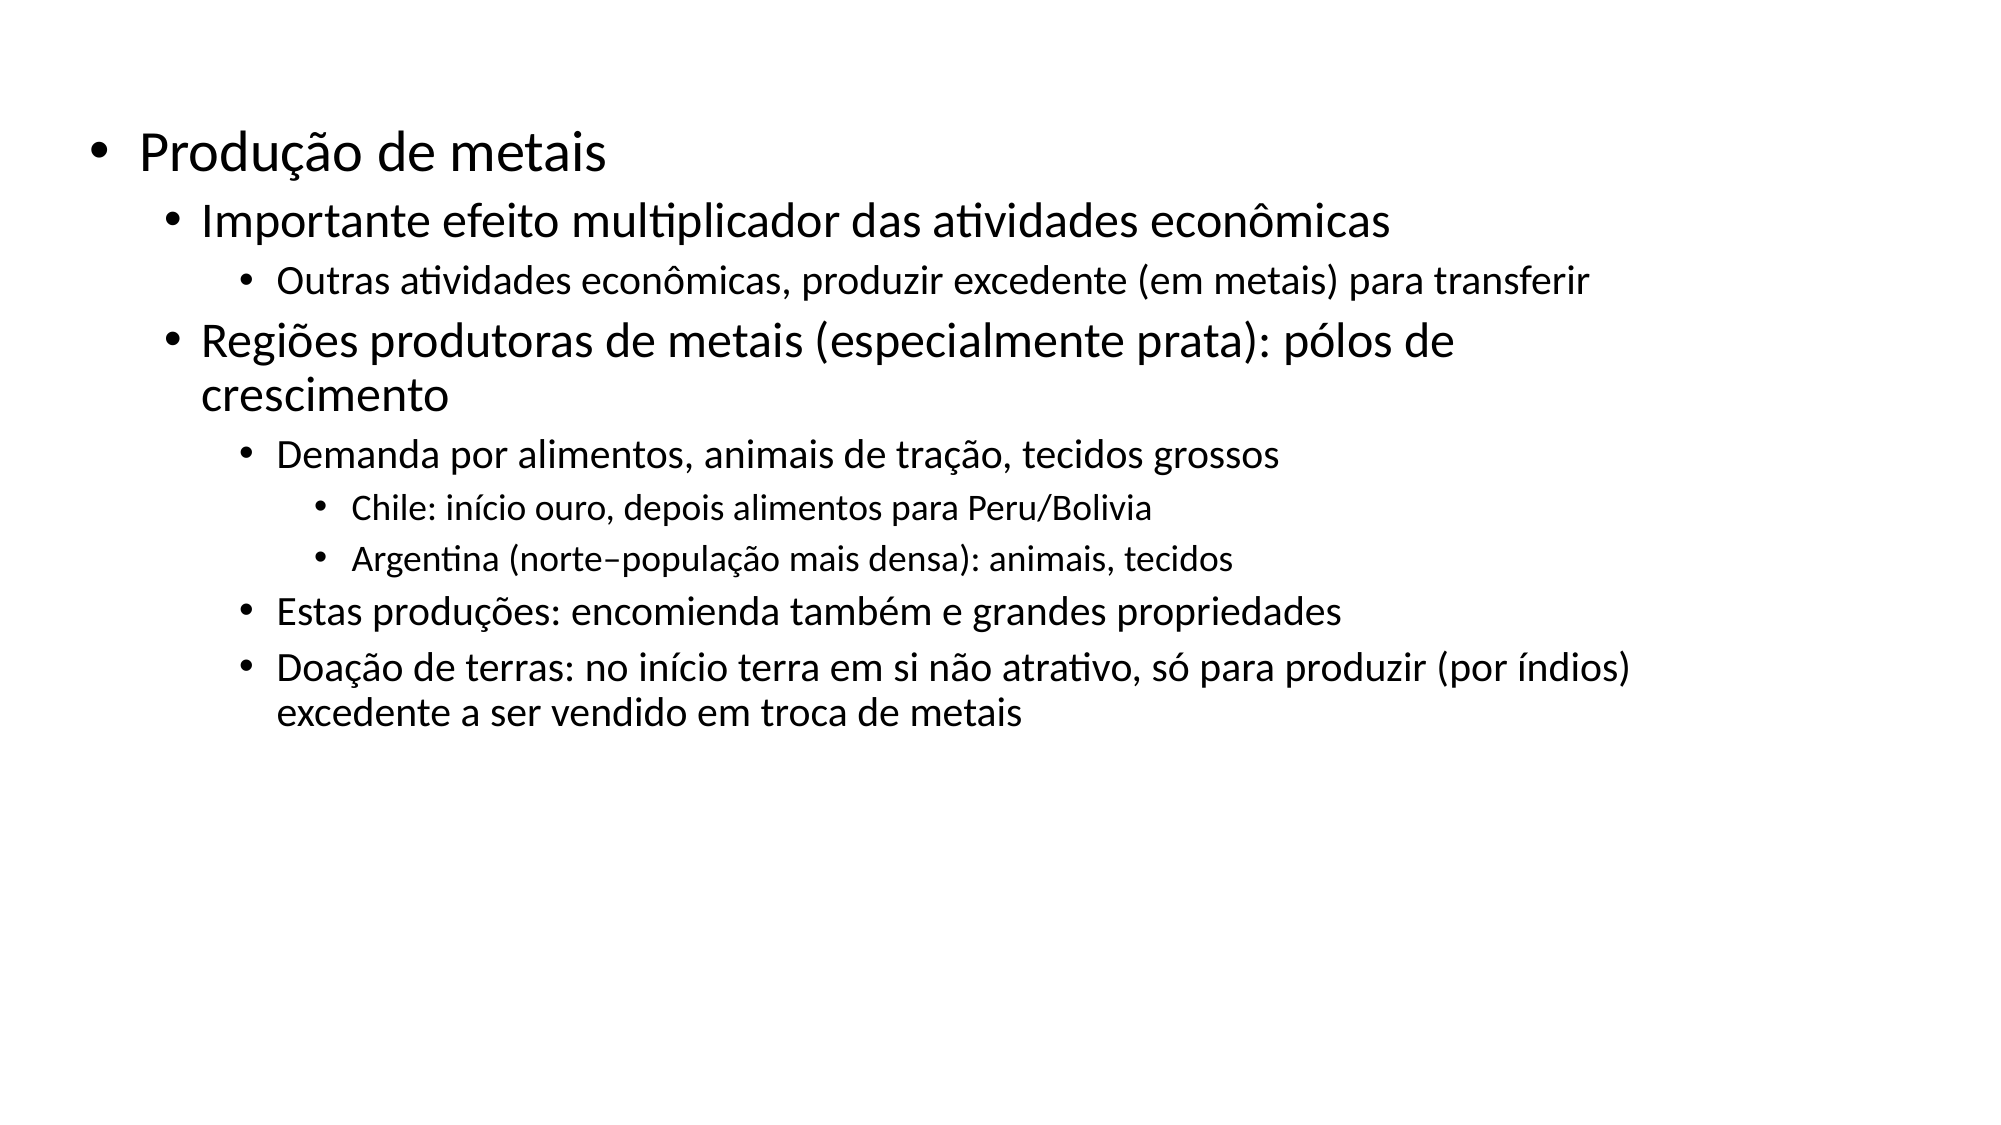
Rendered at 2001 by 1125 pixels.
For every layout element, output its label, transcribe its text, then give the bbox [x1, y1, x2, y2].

list Produção de metais Importante efeito multiplicador das atividades econômicas Outras atividades econômicas, produzir excedente (em metais) para transferir Regiões produtoras de metais (especialmente prata): pólos de crescimento Demanda por alimentos, animais de tração, tecidos grossos Chile: início ouro, depois alimentos para Peru/Bolivia Argentina (norte–população mais densa): animais, tecidos Estas produções: encomienda também e grandes propriedades Doação de terras: no início terra em si não atrativo, só para produzir (por índios) excedente a ser vendido em troca de metais [74, 113, 1701, 1047]
